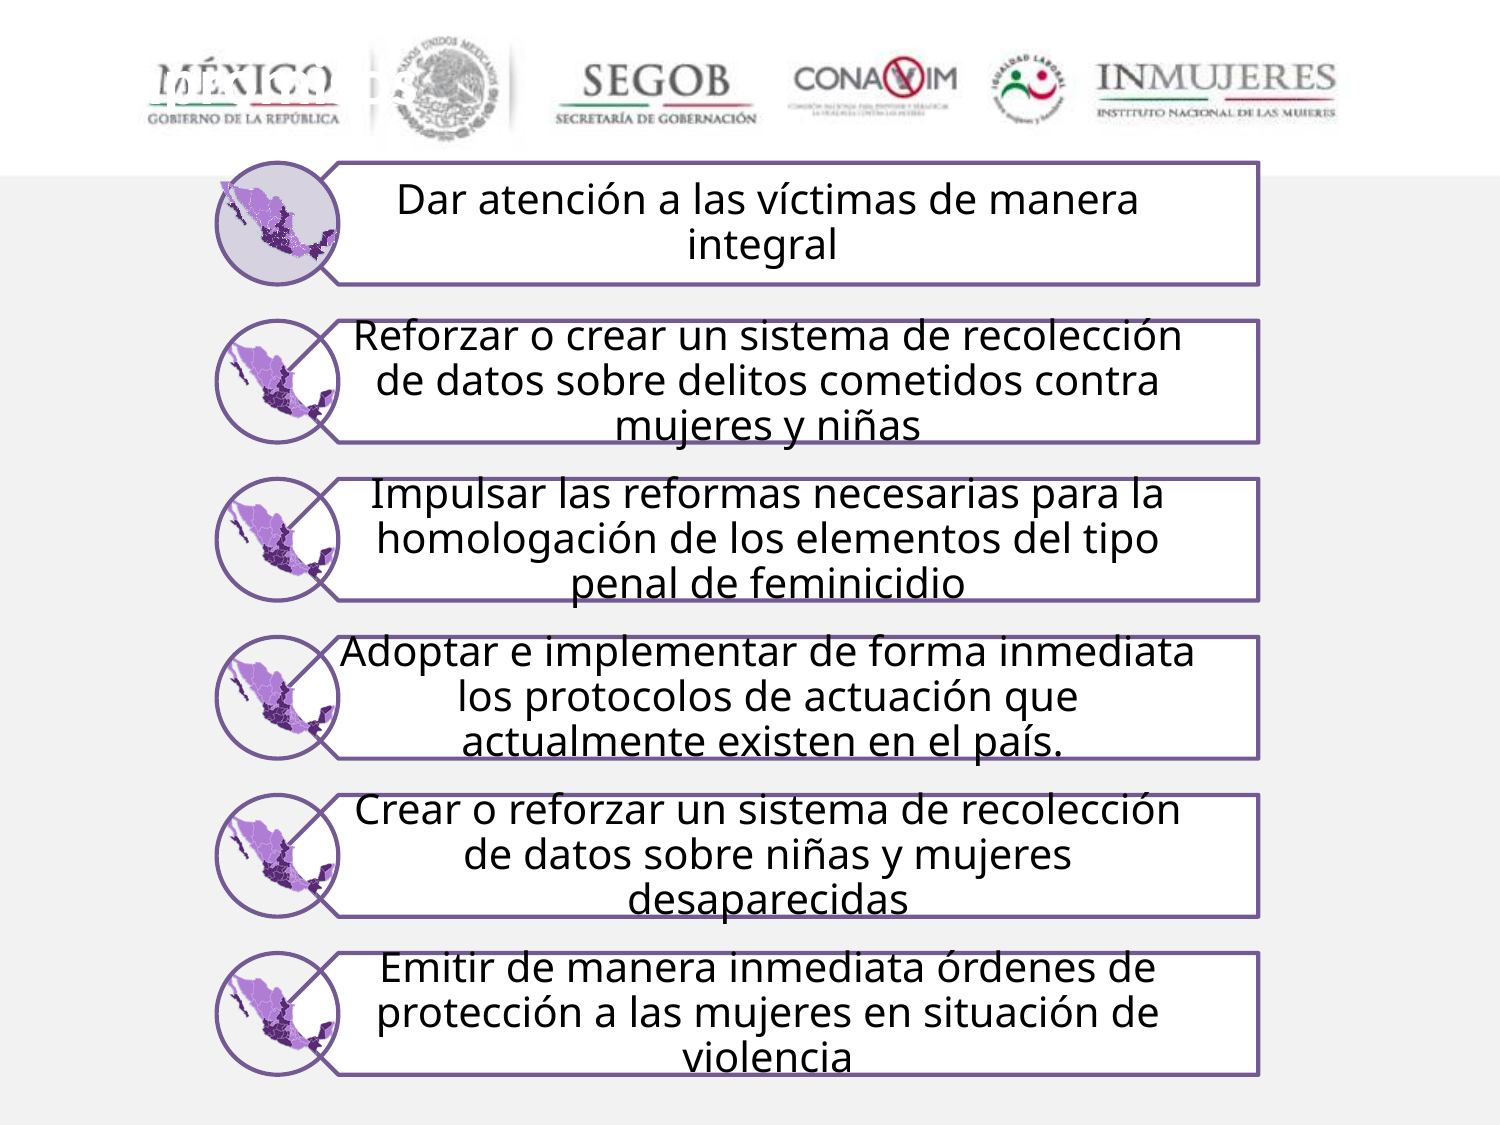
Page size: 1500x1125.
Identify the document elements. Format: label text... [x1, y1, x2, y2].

text_box Compromisos [23, 30, 787, 126]
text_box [0, 162, 1476, 1076]
picture [0, 0, 1500, 1125]
